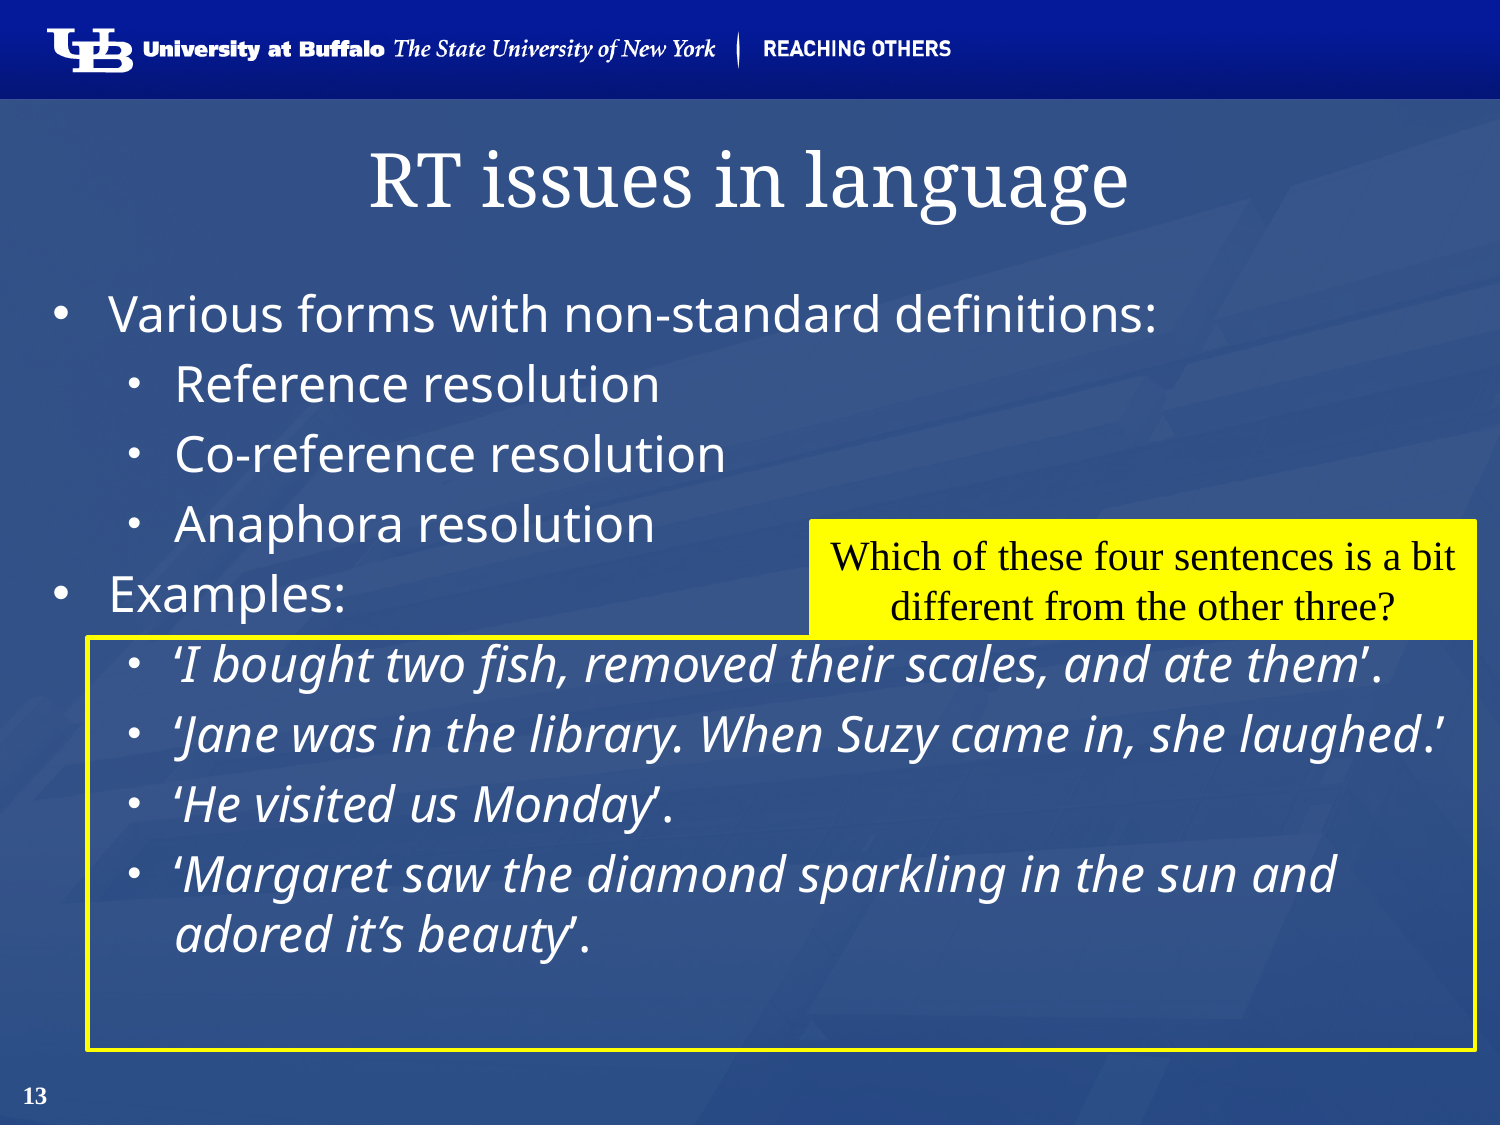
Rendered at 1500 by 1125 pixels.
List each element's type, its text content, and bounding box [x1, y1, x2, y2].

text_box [87, 521, 1476, 1051]
title RT issues in language [37, 125, 1463, 250]
slide_number 13 [0, 1064, 63, 1125]
list Various forms with non-standard definitions: Reference resolution Co-reference resolution Anaphora resolution Examples: ‘I bought two fish, removed their scales, and ate them’. ‘Jane was in the library. When Suzy came in, she laughed.’ ‘He visited us Monday’. ‘Margaret saw the diamond sparkling in the sun and adored it’s beauty’. [37, 275, 1475, 1088]
picture [0, 0, 1500, 99]
